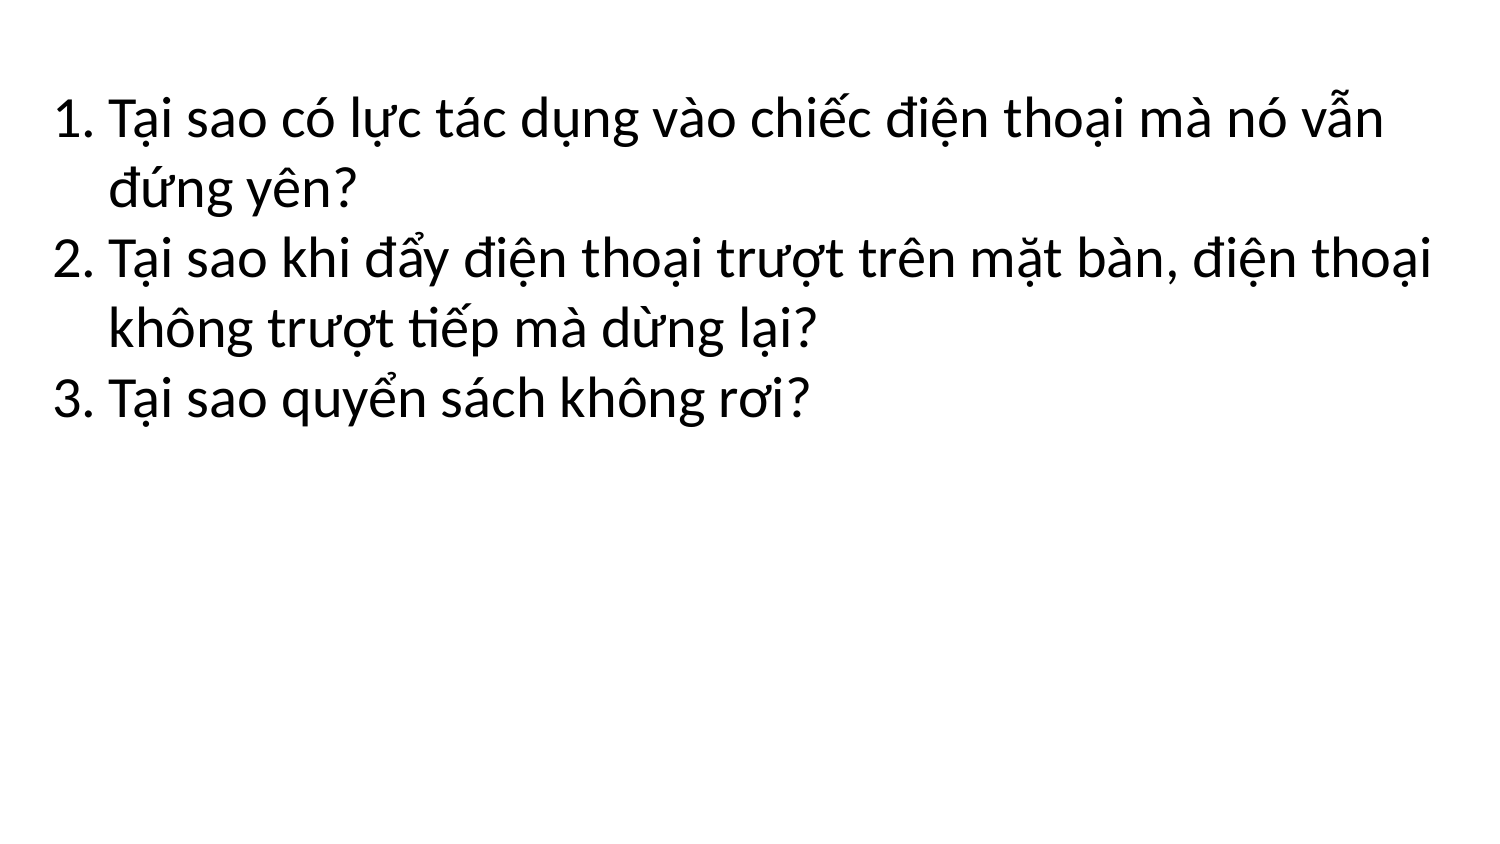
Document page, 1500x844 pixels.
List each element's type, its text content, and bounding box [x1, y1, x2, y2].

text_box Tại sao có lực tác dụng vào chiếc điện thoại mà nó vẫn đứng yên? Tại sao khi đẩy điện thoại trượt trên mặt bàn, điện thoại không trượt tiếp mà dừng lại? Tại sao quyển sách không rơi? [37, 71, 1488, 437]
